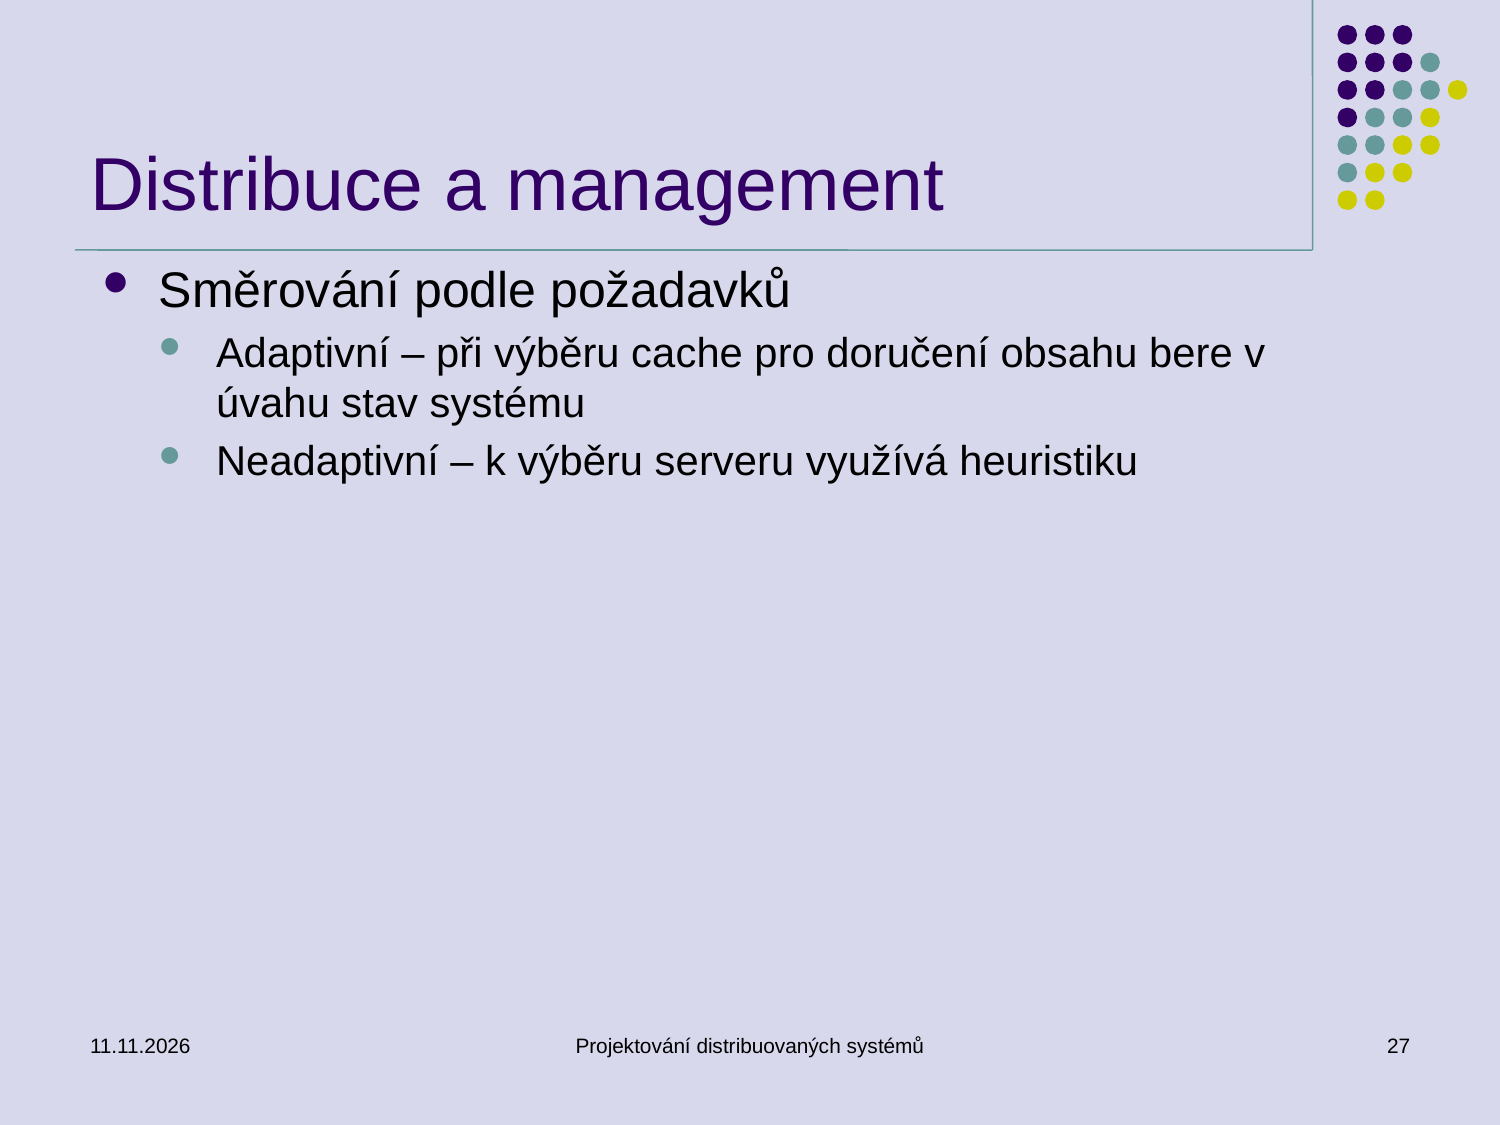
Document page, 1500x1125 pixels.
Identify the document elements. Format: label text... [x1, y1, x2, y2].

title Distribuce a management [75, 20, 1313, 233]
footer Projektování distribuovaných systémů [512, 1025, 988, 1100]
list Směrování podle požadavků Adaptivní – při výběru cache pro doručení obsahu bere v úvahu stav systému Neadaptivní – k výběru serveru využívá heuristiku [87, 249, 1375, 1000]
slide_number 27 [1074, 1025, 1425, 1100]
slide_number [75, 1025, 425, 1100]
